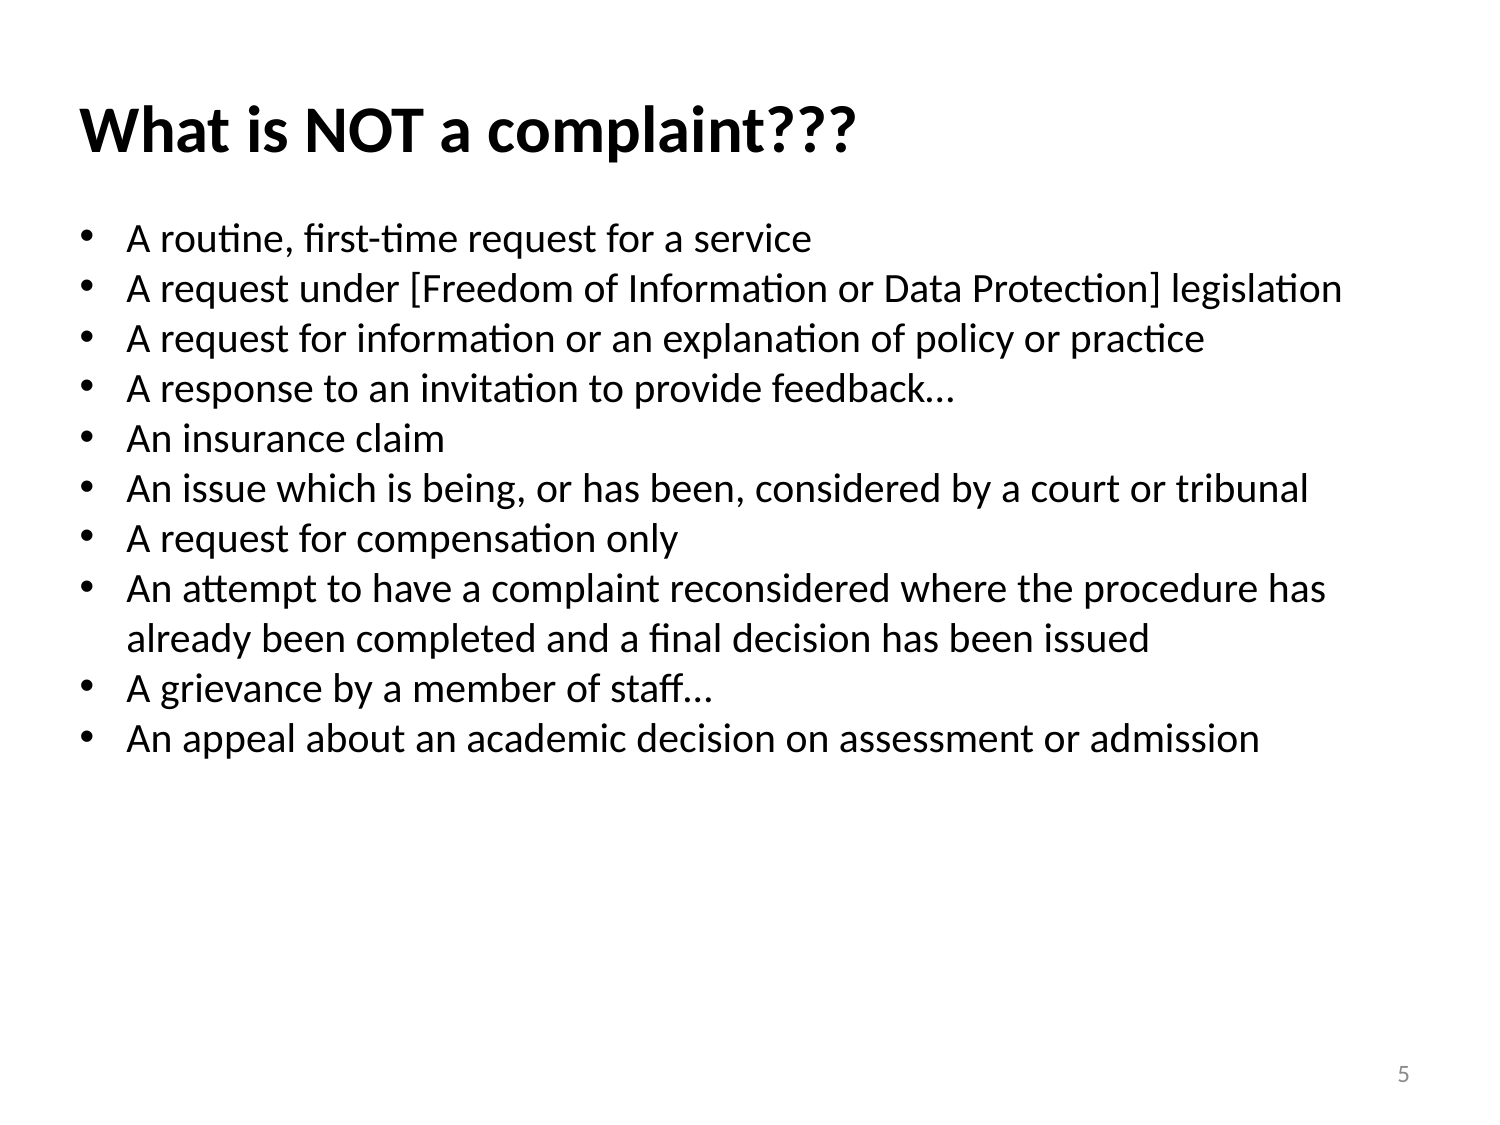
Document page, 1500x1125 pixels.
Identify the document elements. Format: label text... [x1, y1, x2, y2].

text_box What is NOT a complaint??? A routine, first-time request for a service A request under [Freedom of Information or Data Protection] legislation A request for information or an explanation of policy or practice A response to an invitation to provide feedback… An insurance claim An issue which is being, or has been, considered by a court or tribunal A request for compensation only An attempt to have a complaint reconsidered where the procedure has already been completed and a final decision has been issued A grievance by a member of staff… An appeal about an academic decision on assessment or admission [64, 78, 1424, 769]
slide_number 5 [1074, 1042, 1425, 1103]
